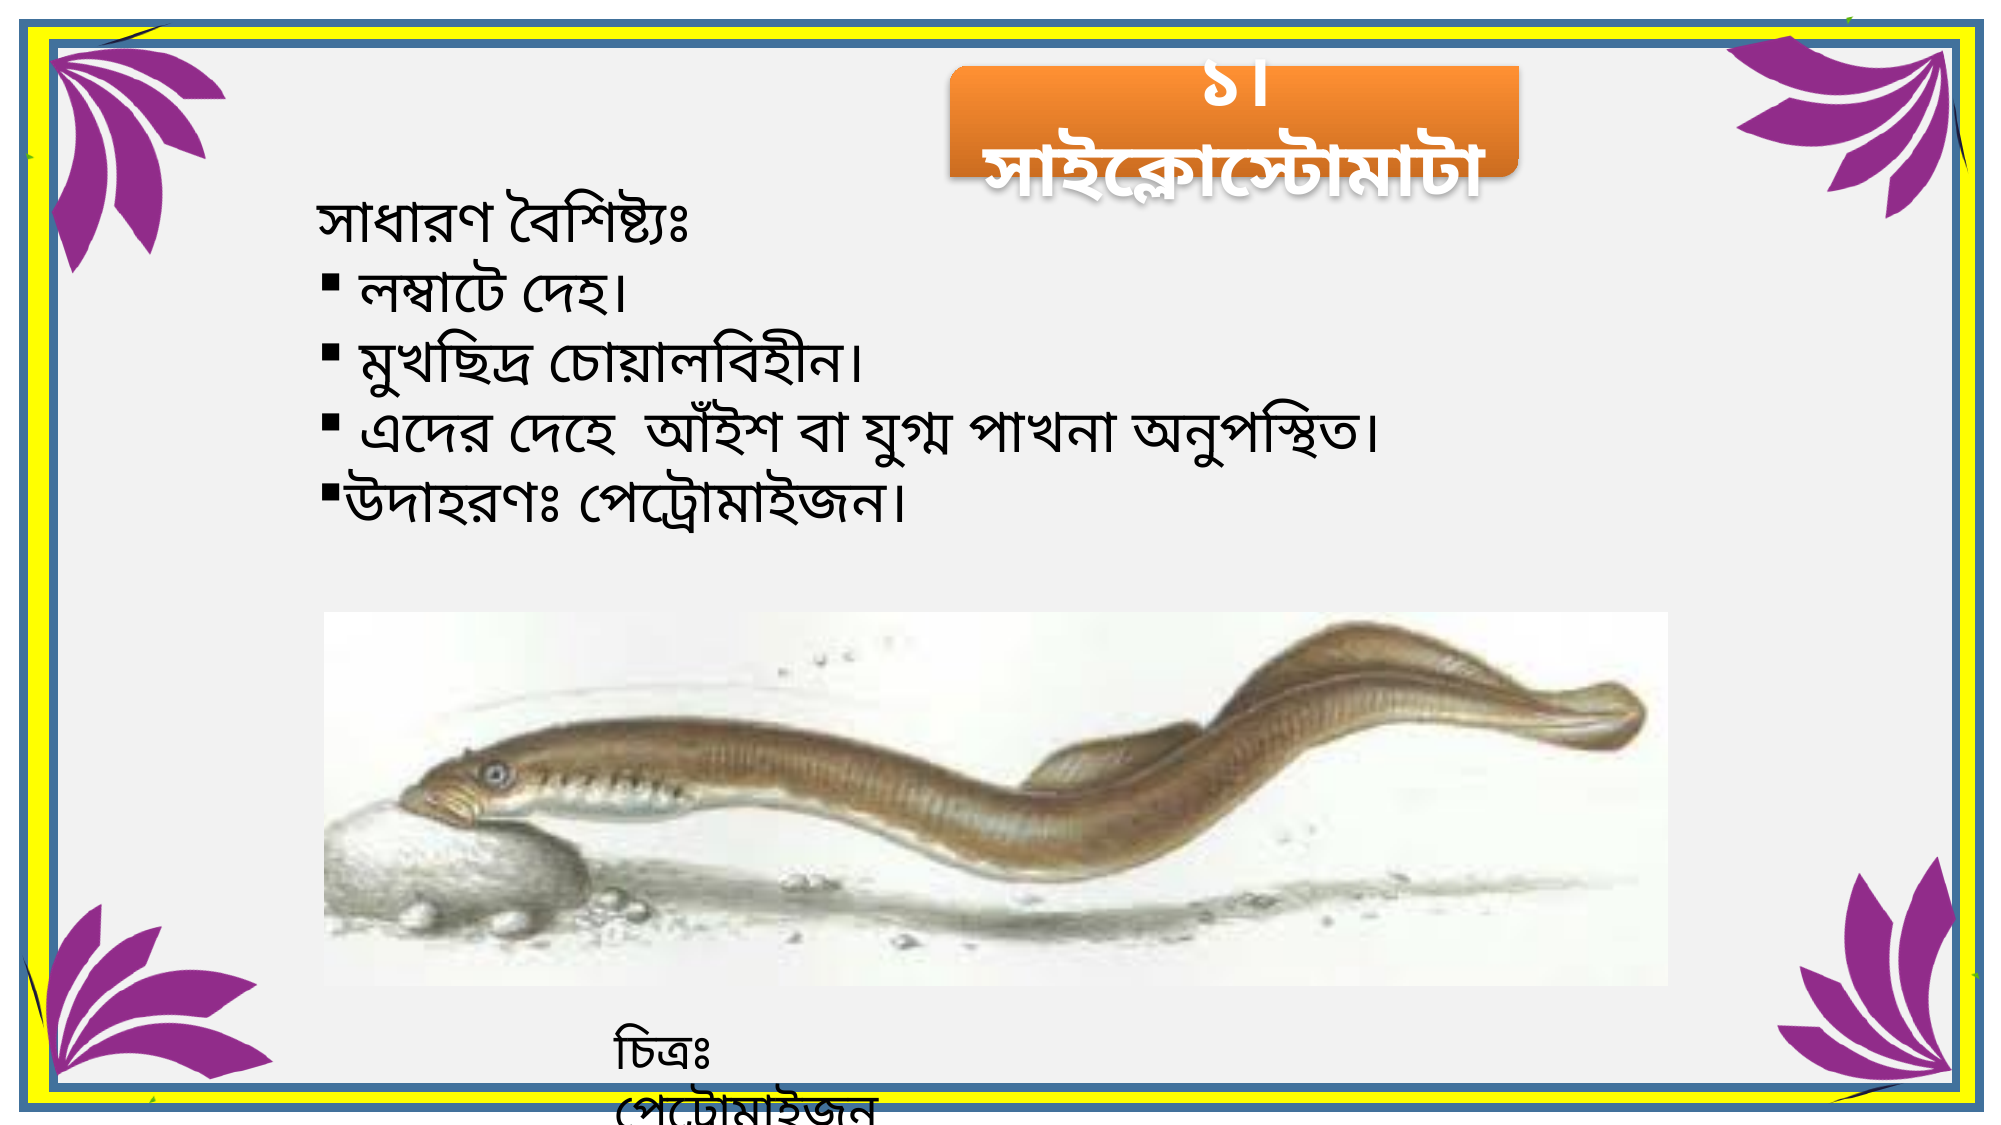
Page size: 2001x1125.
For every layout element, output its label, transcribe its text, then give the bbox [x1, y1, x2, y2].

picture [0, 0, 2001, 1125]
text_box চিত্রঃ পেট্রোমাইজন [600, 1012, 1000, 1125]
text_box সাধারণ বৈশিষ্ট্যঃ লম্বাটে দেহ। মুখছিদ্র চোয়ালবিহীন। এদের দেহে আঁইশ বা যুগ্ম পাখনা অনুপস্থিত। উদাহরণঃ পেট্রোমাইজন। [302, 177, 1690, 542]
text_box ১। সাইক্লোস্টোমাটা [950, 65, 1519, 178]
